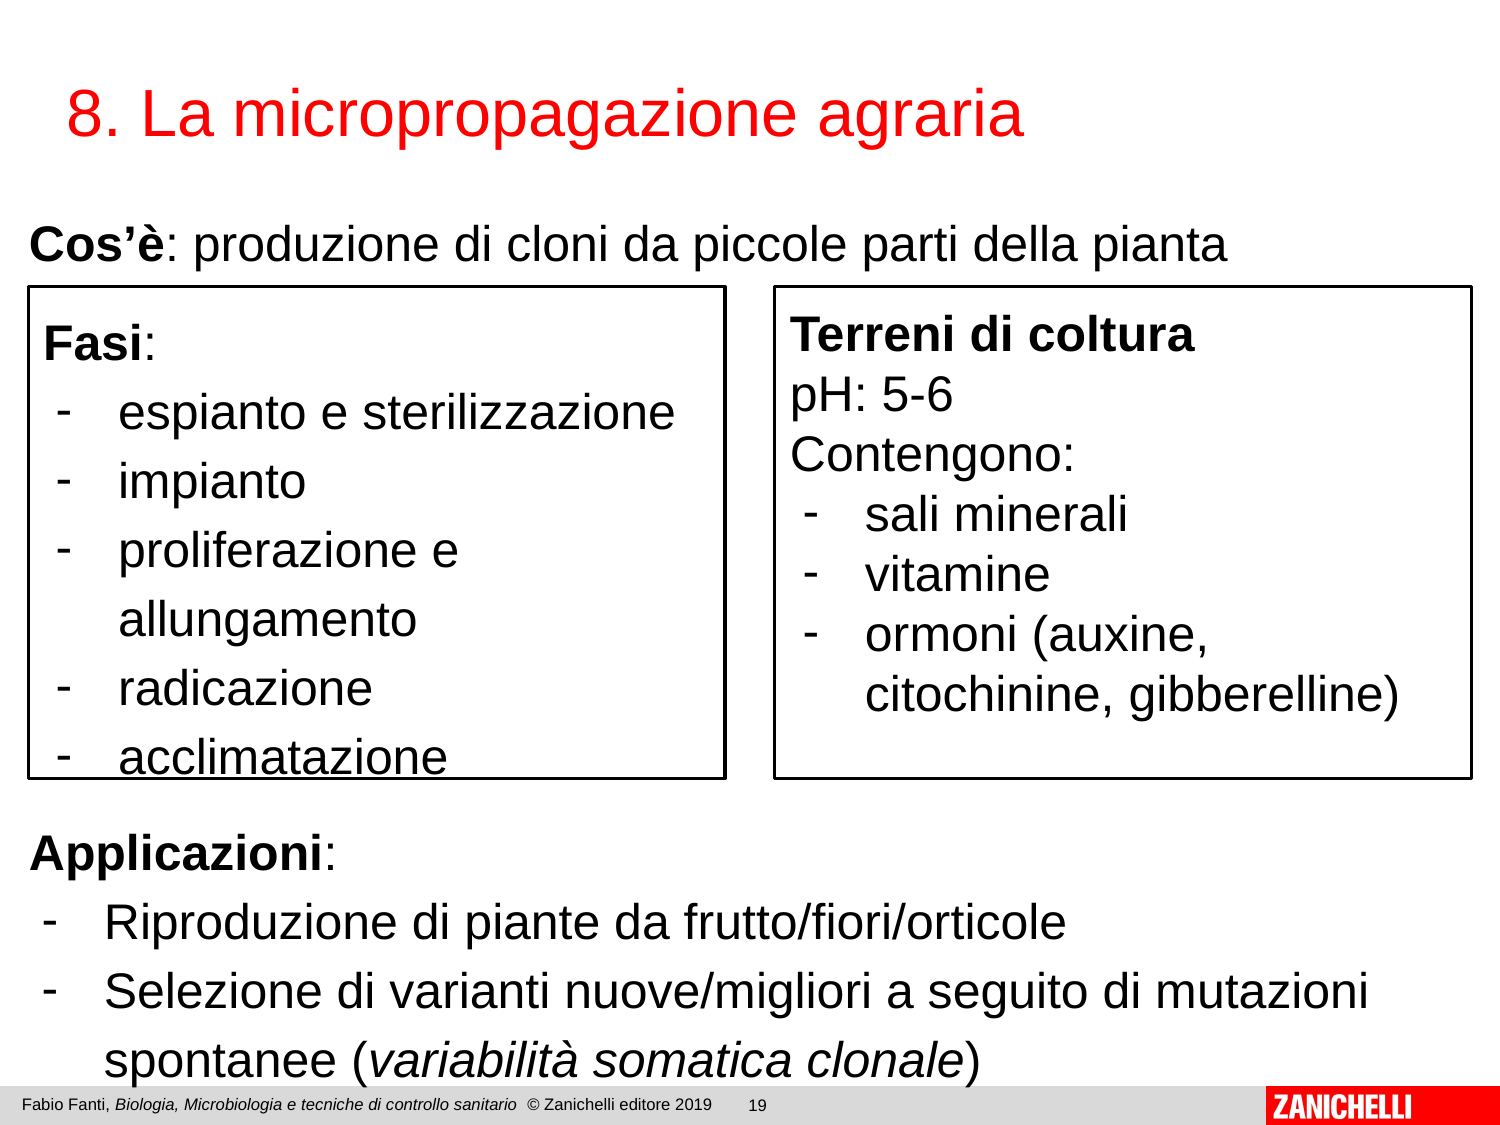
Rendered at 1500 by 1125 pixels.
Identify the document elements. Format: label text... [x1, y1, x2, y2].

picture [1266, 1086, 1500, 1125]
text_box Applicazioni: Riproduzione di piante da frutto/fiori/orticole Selezione di varianti nuove/migliori a seguito di mutazioni spontanee (variabilità somatica clonale) [14, 796, 1486, 1090]
text_box Terreni di coltura pH: 5-6 Contengono: sali minerali vitamine ormoni (auxine, citochinine, gibberelline) [774, 286, 1472, 779]
text_box Cos’è: produzione di cloni da piccole parti della pianta [13, 187, 1461, 300]
text_box Fasi: espianto e sterilizzazione impianto proliferazione e allungamento radicazione acclimatazione [28, 286, 725, 779]
text_box 8. La micropropagazione agraria [53, 62, 1500, 208]
